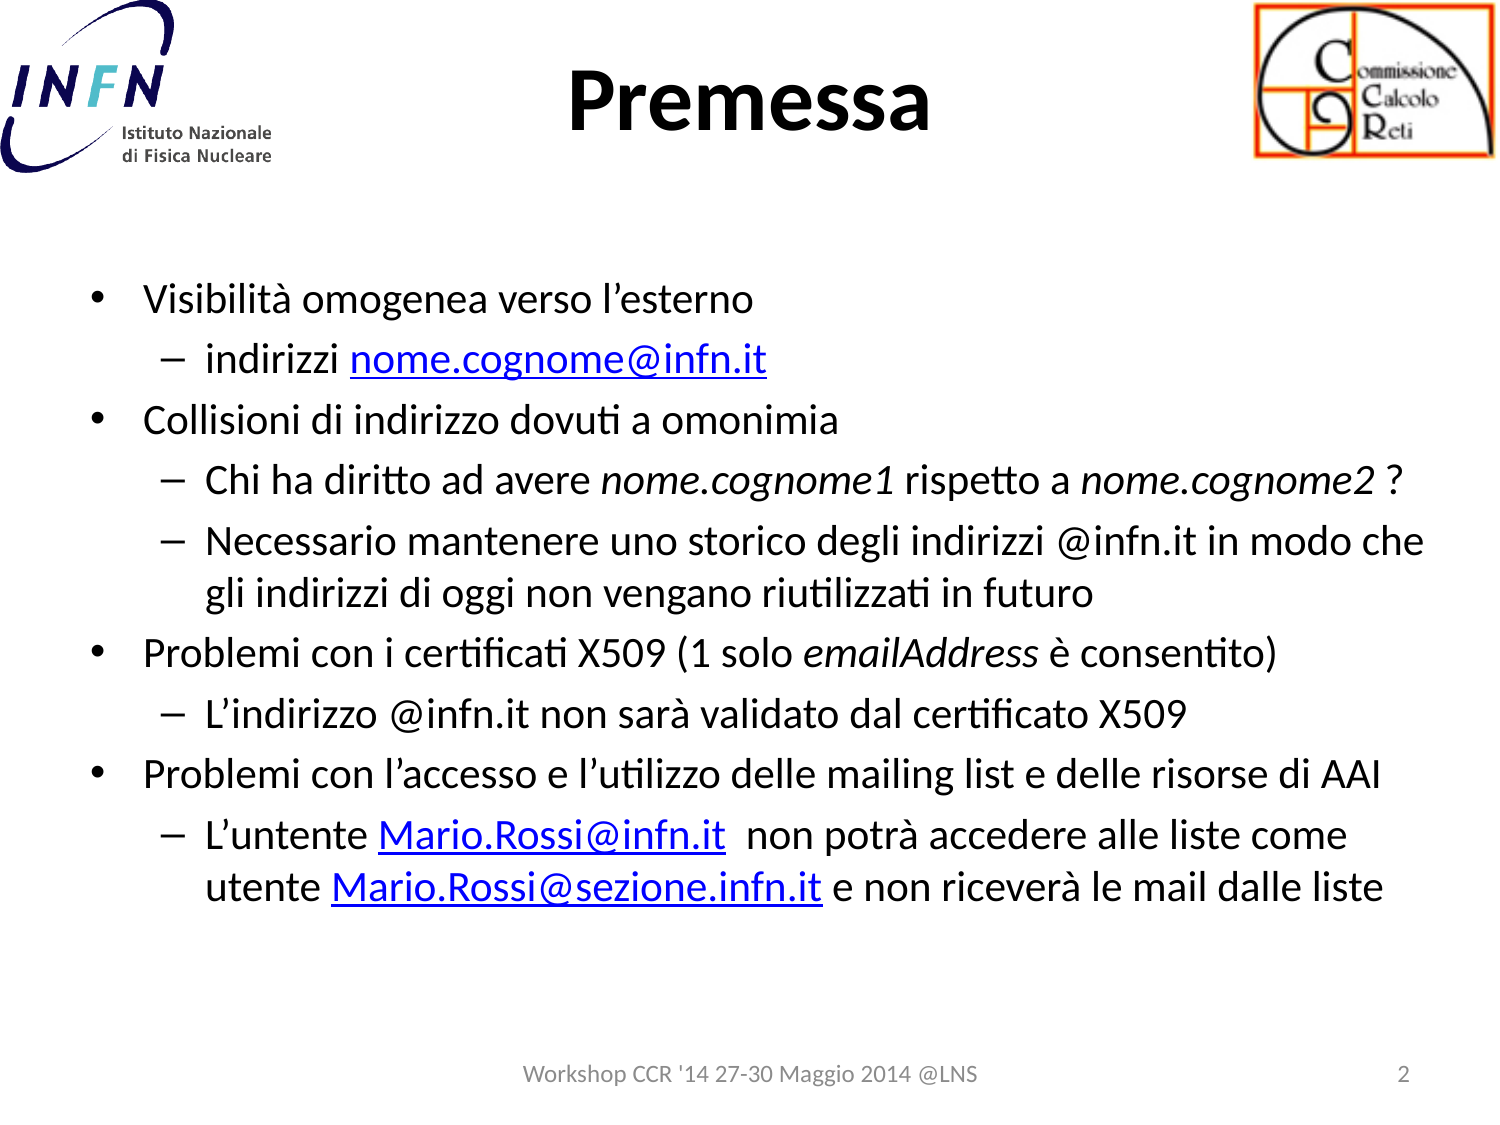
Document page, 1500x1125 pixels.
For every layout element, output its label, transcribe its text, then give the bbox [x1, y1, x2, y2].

footer Workshop CCR '14 27-30 Maggio 2014 @LNS [452, 1042, 1050, 1103]
slide_number 2 [1074, 1042, 1425, 1103]
picture [0, 0, 75, 173]
picture [1425, 0, 1500, 163]
title Premessa [75, 0, 1425, 188]
list Visibilità omogenea verso l’esterno indirizzi nome.cognome@infn.it Collisioni di indirizzo dovuti a omonimia Chi ha diritto ad avere nome.cognome1 rispetto a nome.cognome2 ? Necessario mantenere uno storico degli indirizzi @infn.it in modo che gli indirizzi di oggi non vengano riutilizzati in futuro Problemi con i certificati X509 (1 solo emailAddress è consentito) L’indirizzo @infn.it non sarà validato dal certificato X509 Problemi con l’accesso e l’utilizzo delle mailing list e delle risorse di AAI L’untente Mario.Rossi@infn.it non potrà accedere alle liste come utente Mario.Rossi@sezione.infn.it e non riceverà le mail dalle liste [75, 262, 1446, 1043]
